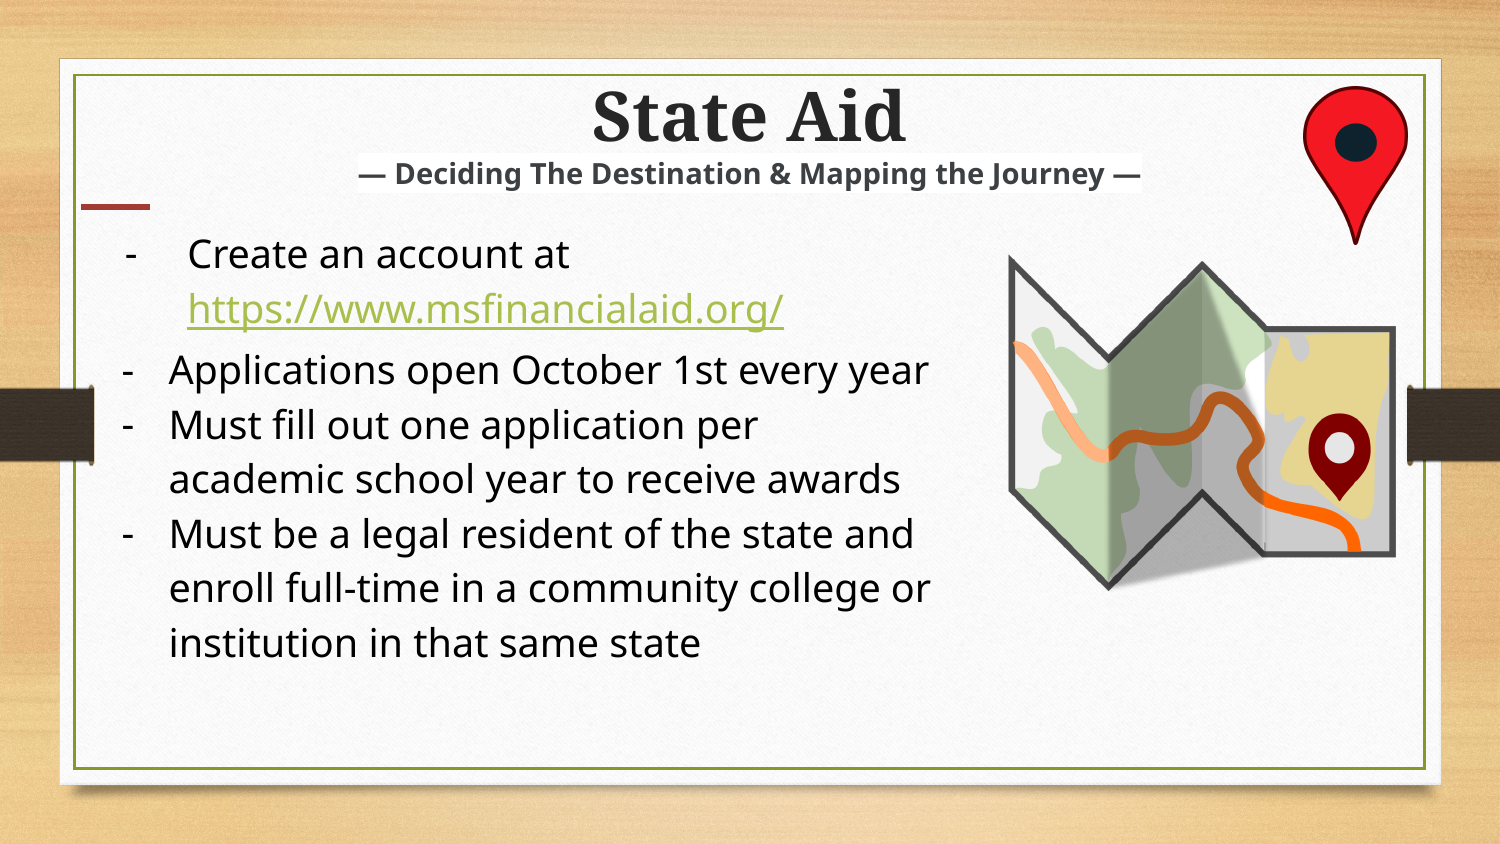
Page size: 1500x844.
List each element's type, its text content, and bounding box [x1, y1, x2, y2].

title State Aid — Deciding The Destination & Mapping the Journey — [63, 75, 1437, 188]
list Create an account at https://www.msfinancialaid.org/ Applications open October 1st every year Must fill out one application per academic school year to receive awards Must be a legal resident of the state and enroll full-time in a community college or institution in that same state [101, 216, 950, 722]
picture [0, 0, 1500, 844]
